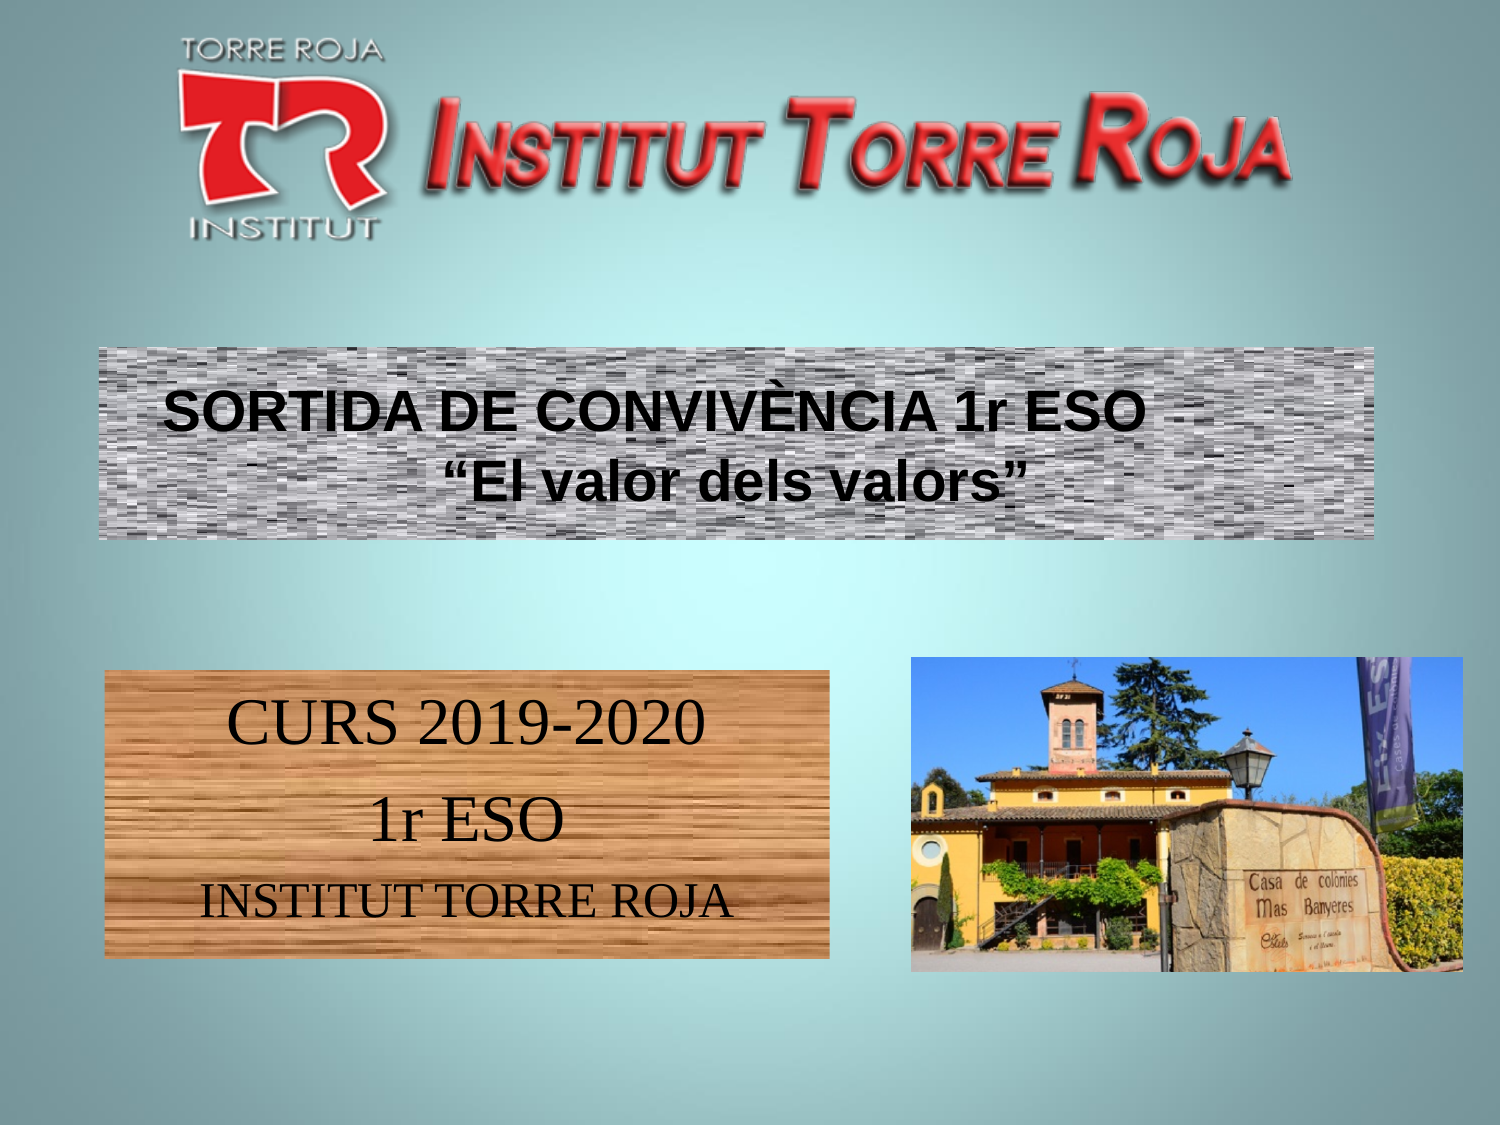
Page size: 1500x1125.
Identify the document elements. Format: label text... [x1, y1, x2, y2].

text_box SORTIDA DE CONVIVÈNCIA 1r ESO “El valor dels valors” [98, 347, 1374, 540]
picture [0, 0, 1500, 1125]
text_box CURS 2019-2020 1r ESO INSTITUT TORRE ROJA [104, 670, 830, 959]
